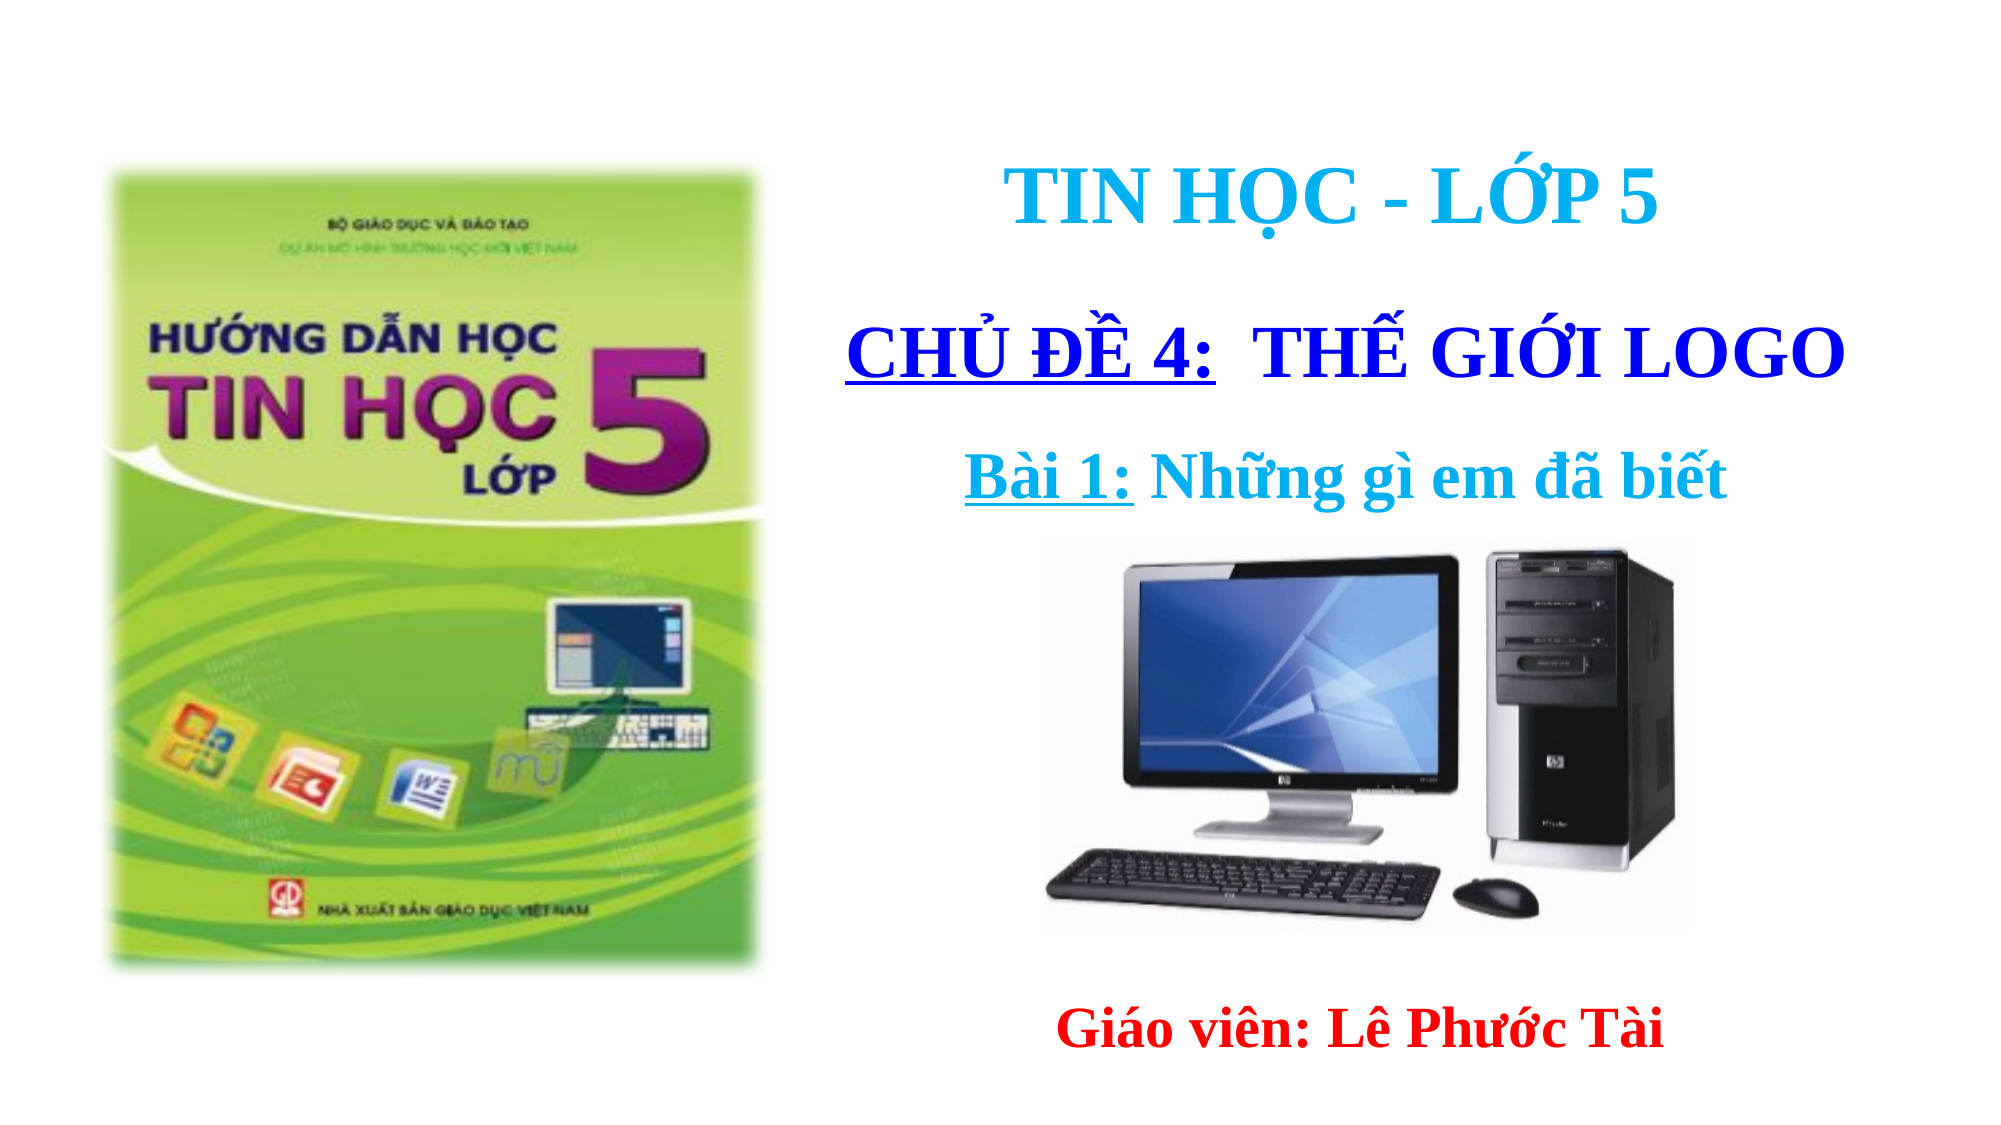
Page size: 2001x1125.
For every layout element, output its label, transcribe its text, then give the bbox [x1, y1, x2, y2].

picture [1043, 540, 1690, 932]
text_box TIN HỌC - LỚP 5 [732, 132, 1932, 248]
text_box CHỦ ĐỀ 4: THẾ GIỚI LOGO Bài 1: Những gì em đã biết [772, 249, 1960, 520]
picture [96, 156, 772, 982]
text_box Giáo viên: Lê Phước Tài [760, 981, 1960, 1067]
